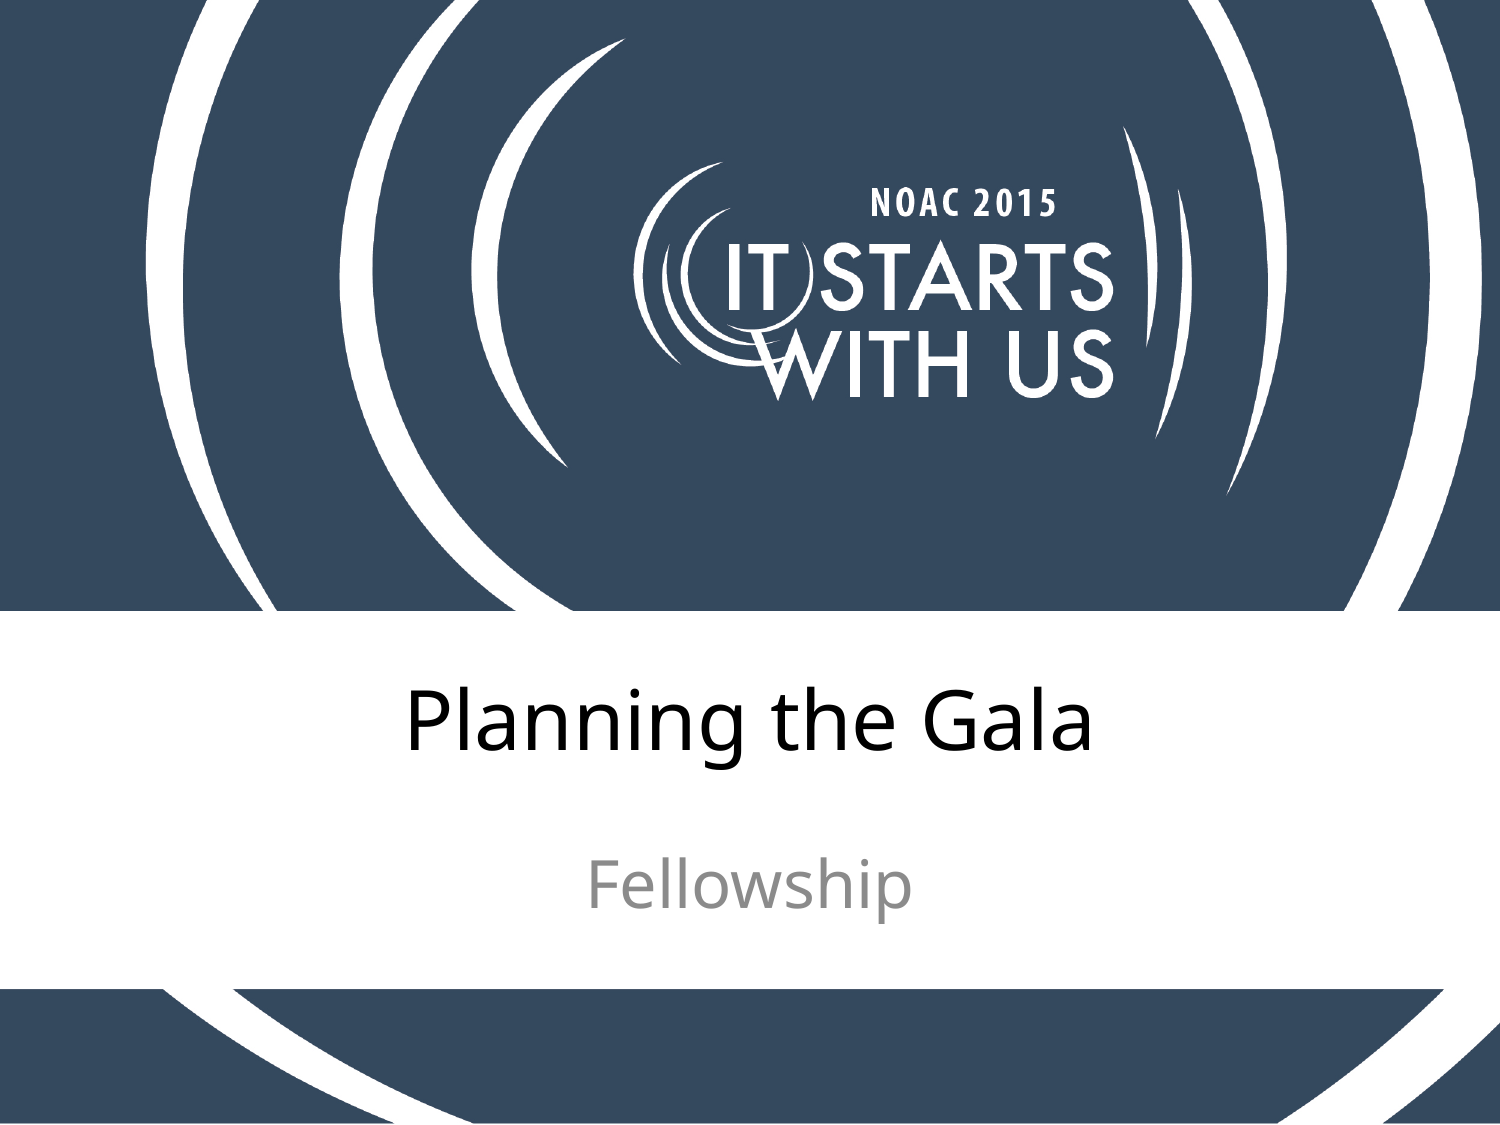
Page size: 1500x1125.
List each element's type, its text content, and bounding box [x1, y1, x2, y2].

title Planning the Gala [112, 654, 1388, 781]
picture [0, 0, 1500, 1125]
subtitle Fellowship [112, 834, 1388, 943]
